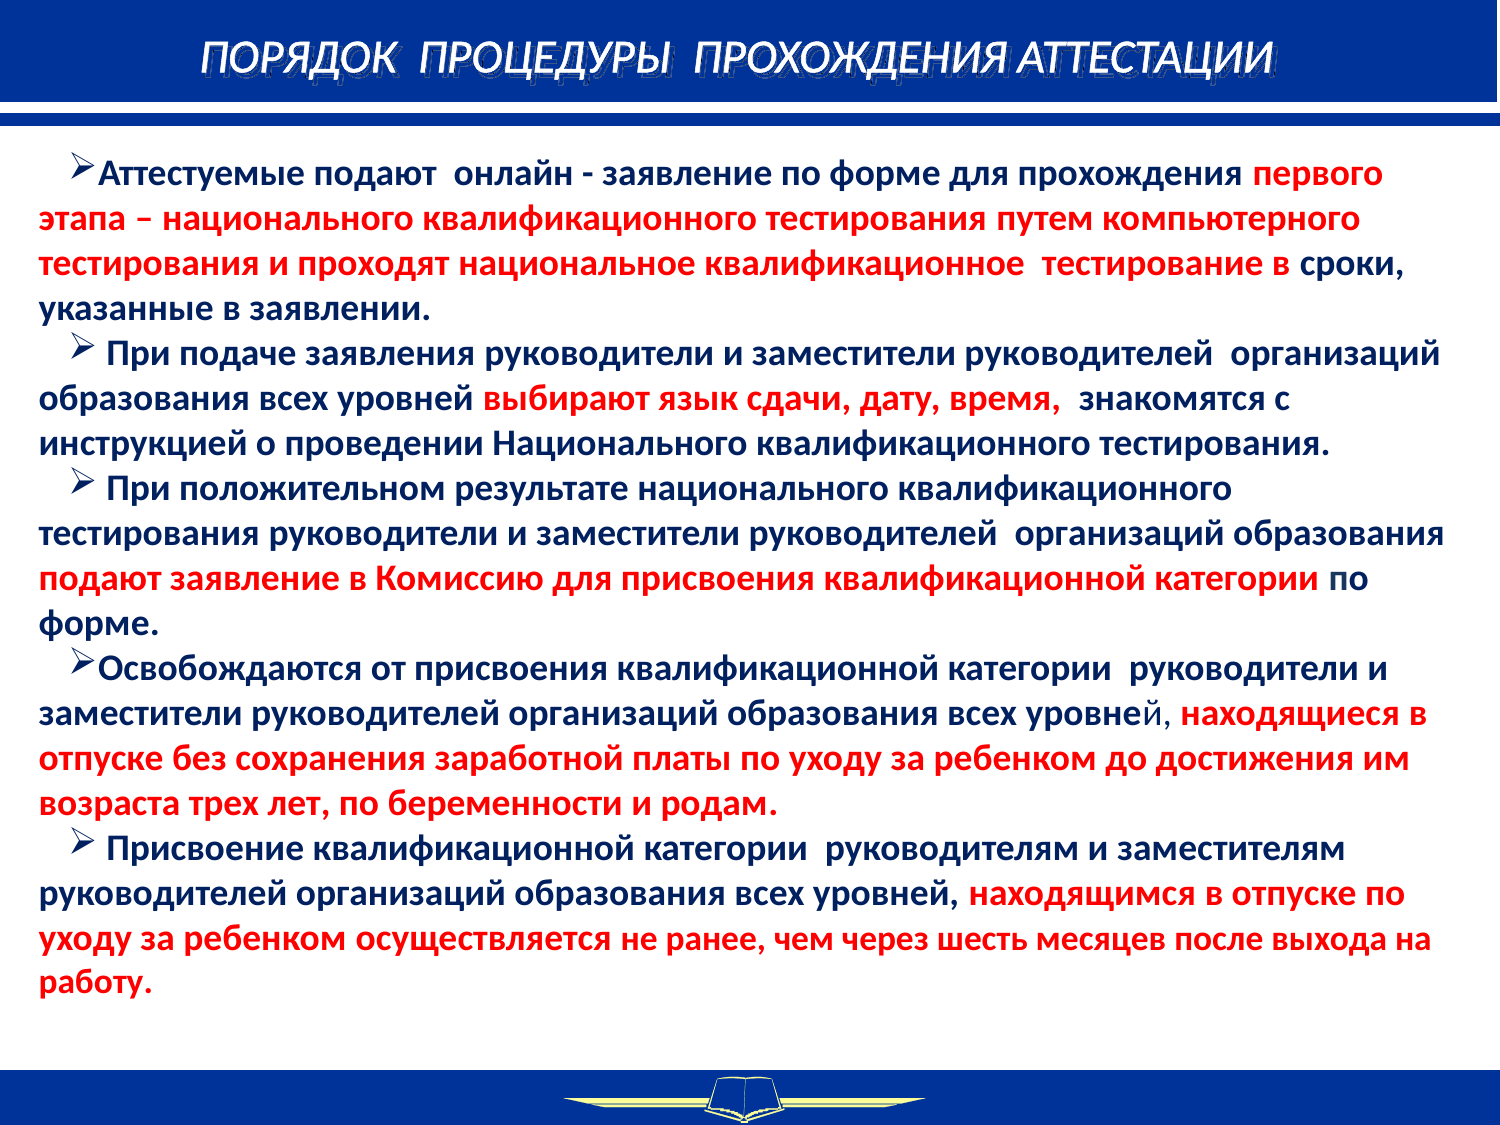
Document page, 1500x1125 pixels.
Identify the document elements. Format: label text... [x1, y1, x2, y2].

list Аттестуемые подают онлайн - заявление по форме для прохождения первого этапа – национального квалификационного тестирования путем компьютерного тестирования и проходят национальное квалификационное тестирование в сроки, указанные в заявлении. При подаче заявления руководители и заместители руководителей организаций образования всех уровней выбирают язык сдачи, дату, время, знакомятся с инструкцией о проведении Национального квалификационного тестирования. При положительном результате национального квалификационного тестирования руководители и заместители руководителей организаций образования подают заявление в Комиссию для присвоения квалификационной категории по форме. Освобождаются от присвоения квалификационной категории руководители и заместители руководителей организаций образования всех уровней, находящиеся в отпуске без сохранения заработной платы по уходу за ребенком до достижения им возраста трех лет, по беременности и родам. Присвоение квалификационной категории руководителям и заместителям руководителей организаций образования всех уровней, находящимся в отпуске по уходу за ребенком осуществляется не ранее, чем через шесть месяцев после выхода на работу. [17, 140, 1465, 1068]
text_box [0, 0, 1500, 126]
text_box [0, 1070, 1500, 1125]
